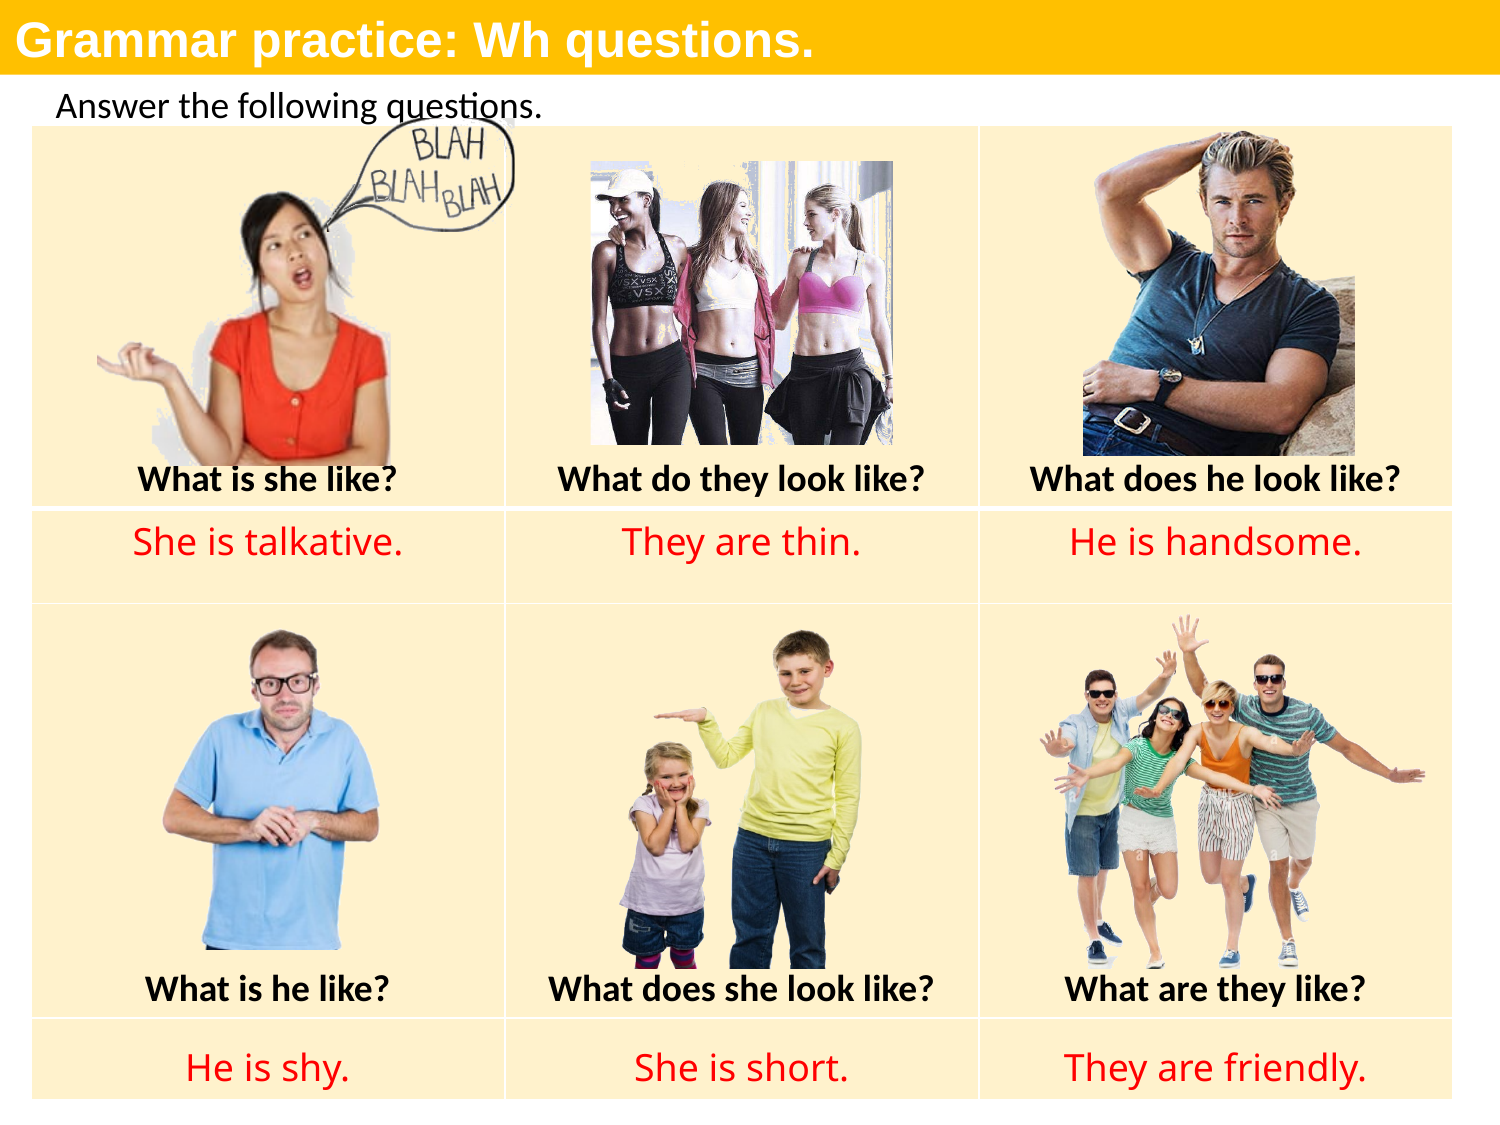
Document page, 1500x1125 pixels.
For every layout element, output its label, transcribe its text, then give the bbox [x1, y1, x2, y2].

picture [155, 623, 388, 950]
table_cell What is he like? [32, 604, 504, 1017]
table_header What is she like? [32, 126, 504, 506]
table_cell He is shy. [32, 1019, 504, 1099]
table_header What does he look like? [980, 126, 1452, 506]
table_cell She is talkative. [32, 511, 504, 603]
picture [590, 161, 893, 445]
table_cell She is short. [506, 1019, 978, 1099]
table_cell What are they like? [980, 604, 1452, 1017]
text_box Answer the following questions. [40, 73, 559, 134]
table_cell What does she look like? [506, 604, 978, 1017]
picture [1083, 127, 1355, 456]
table_header What do they look like? [506, 126, 978, 506]
text_box Grammar practice: Wh questions. [0, 0, 1500, 75]
picture [96, 118, 515, 466]
table_cell They are friendly. [980, 1019, 1452, 1099]
table_cell They are thin. [506, 511, 978, 603]
picture [584, 588, 899, 969]
picture [1034, 611, 1426, 969]
table_cell He is handsome. [980, 511, 1452, 603]
